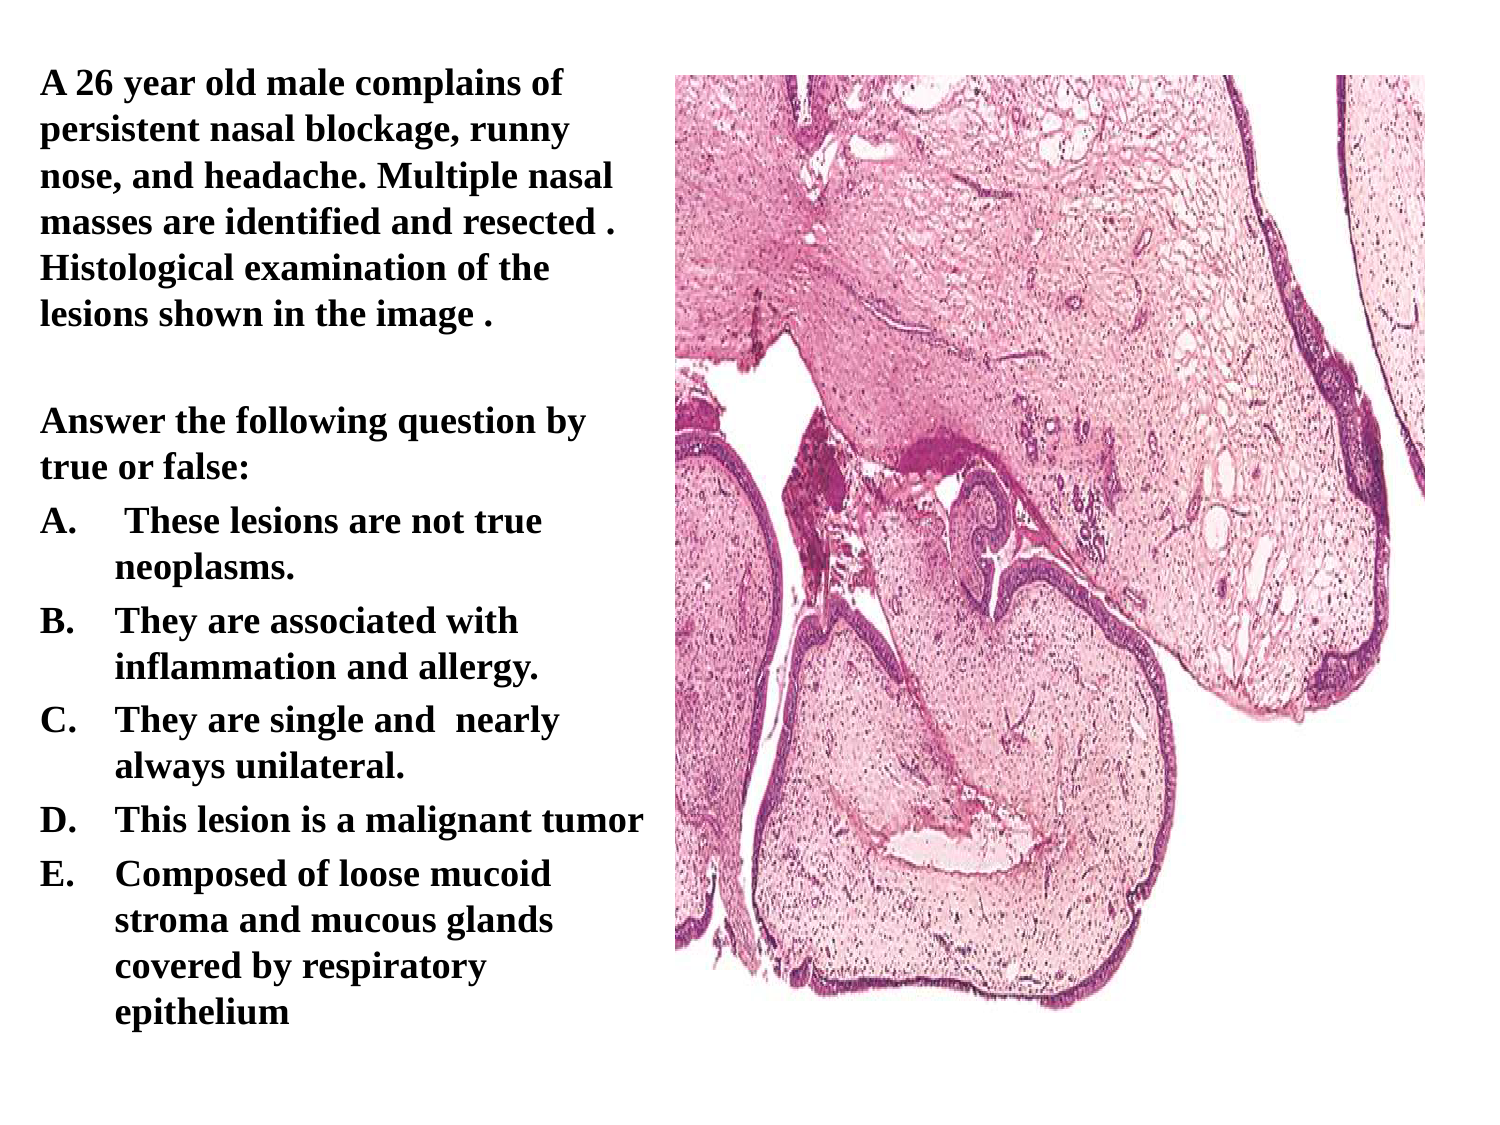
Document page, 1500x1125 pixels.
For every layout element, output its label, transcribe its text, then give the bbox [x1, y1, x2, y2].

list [674, 74, 1426, 1013]
list A 26 year old male complains of persistent nasal blockage, runny nose, and headache. Multiple nasal masses are identified and resected . Histological examination of the lesions shown in the image . Answer the following question by true or false: These lesions are not true neoplasms. They are associated with inflammation and allergy. They are single and nearly always unilateral. This lesion is a malignant tumor Composed of loose mucoid stroma and mucous glands covered by respiratory epithelium [24, 50, 663, 1075]
